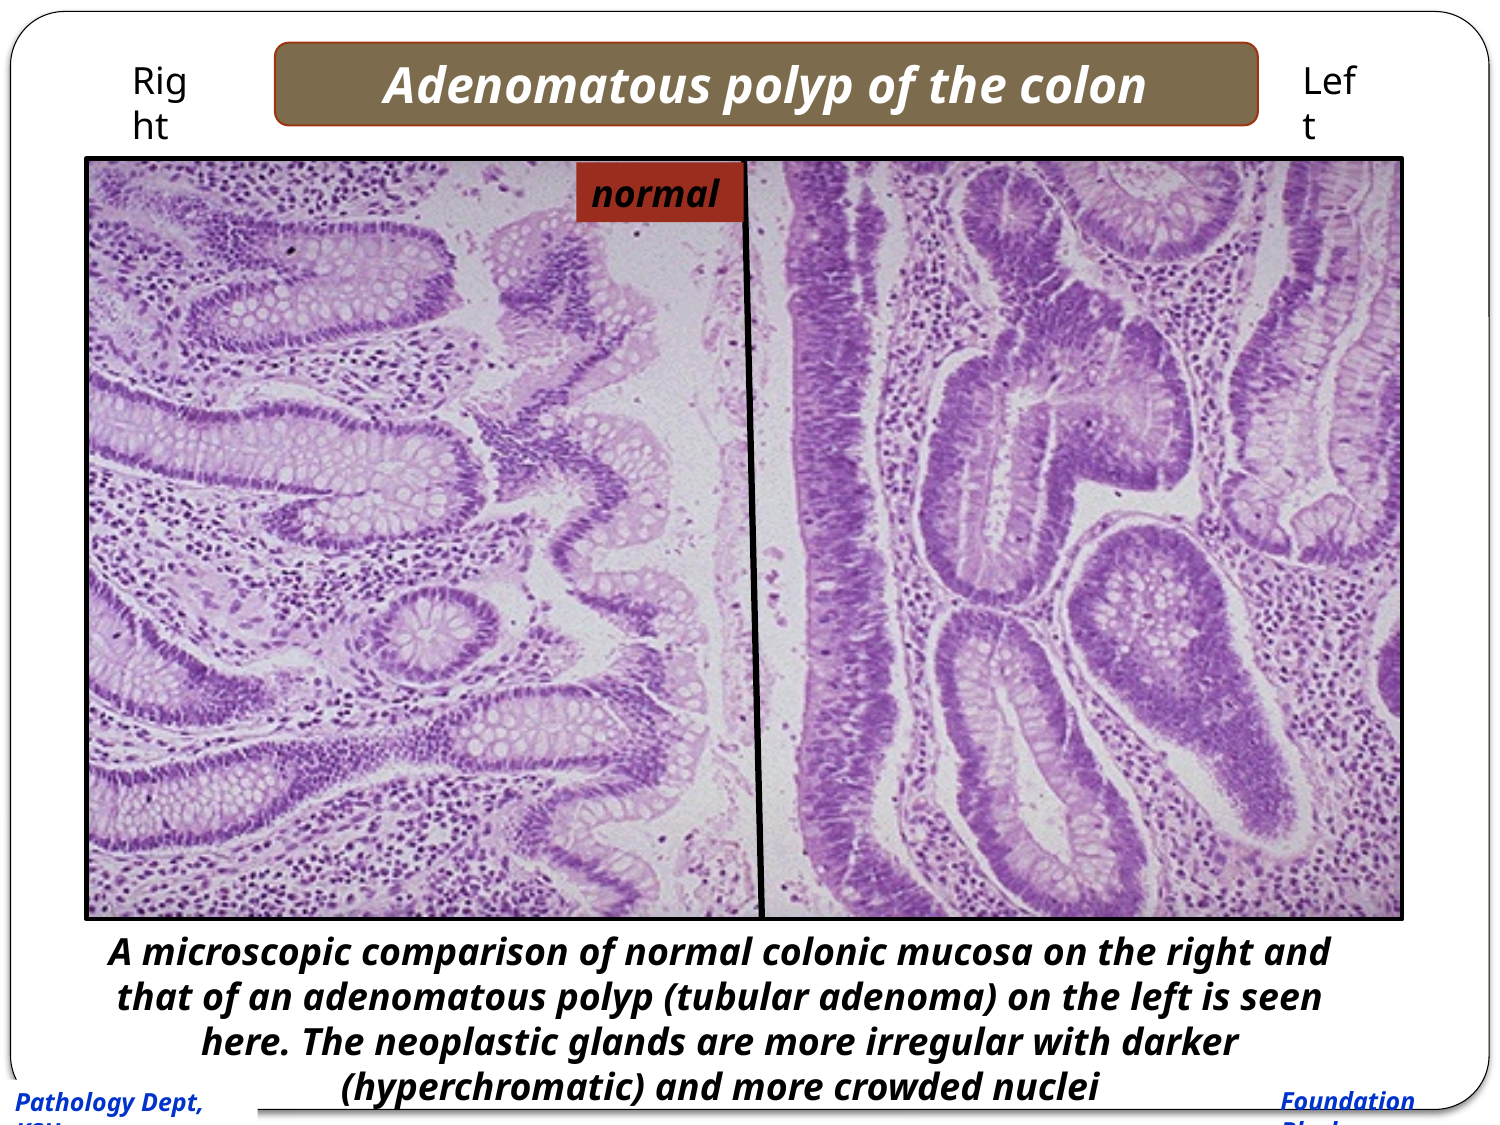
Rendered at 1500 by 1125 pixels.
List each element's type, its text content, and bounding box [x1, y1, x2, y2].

text_box Right [117, 49, 225, 155]
text_box Left [1287, 49, 1374, 155]
picture [88, 160, 743, 918]
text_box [743, 160, 762, 918]
text_box Pathology Dept, KSU [0, 1079, 258, 1125]
picture [762, 160, 1400, 918]
text_box Foundation Block [1265, 1078, 1500, 1125]
text_box A microscopic comparison of normal colonic mucosa on the right and that of an adenomatous polyp (tubular adenoma) on the left is seen here. The neoplastic glands are more irregular with darker (hyperchromatic) and more crowded nuclei [76, 920, 1365, 1116]
text_box Adenomatous polyp of the colon [273, 41, 1259, 127]
